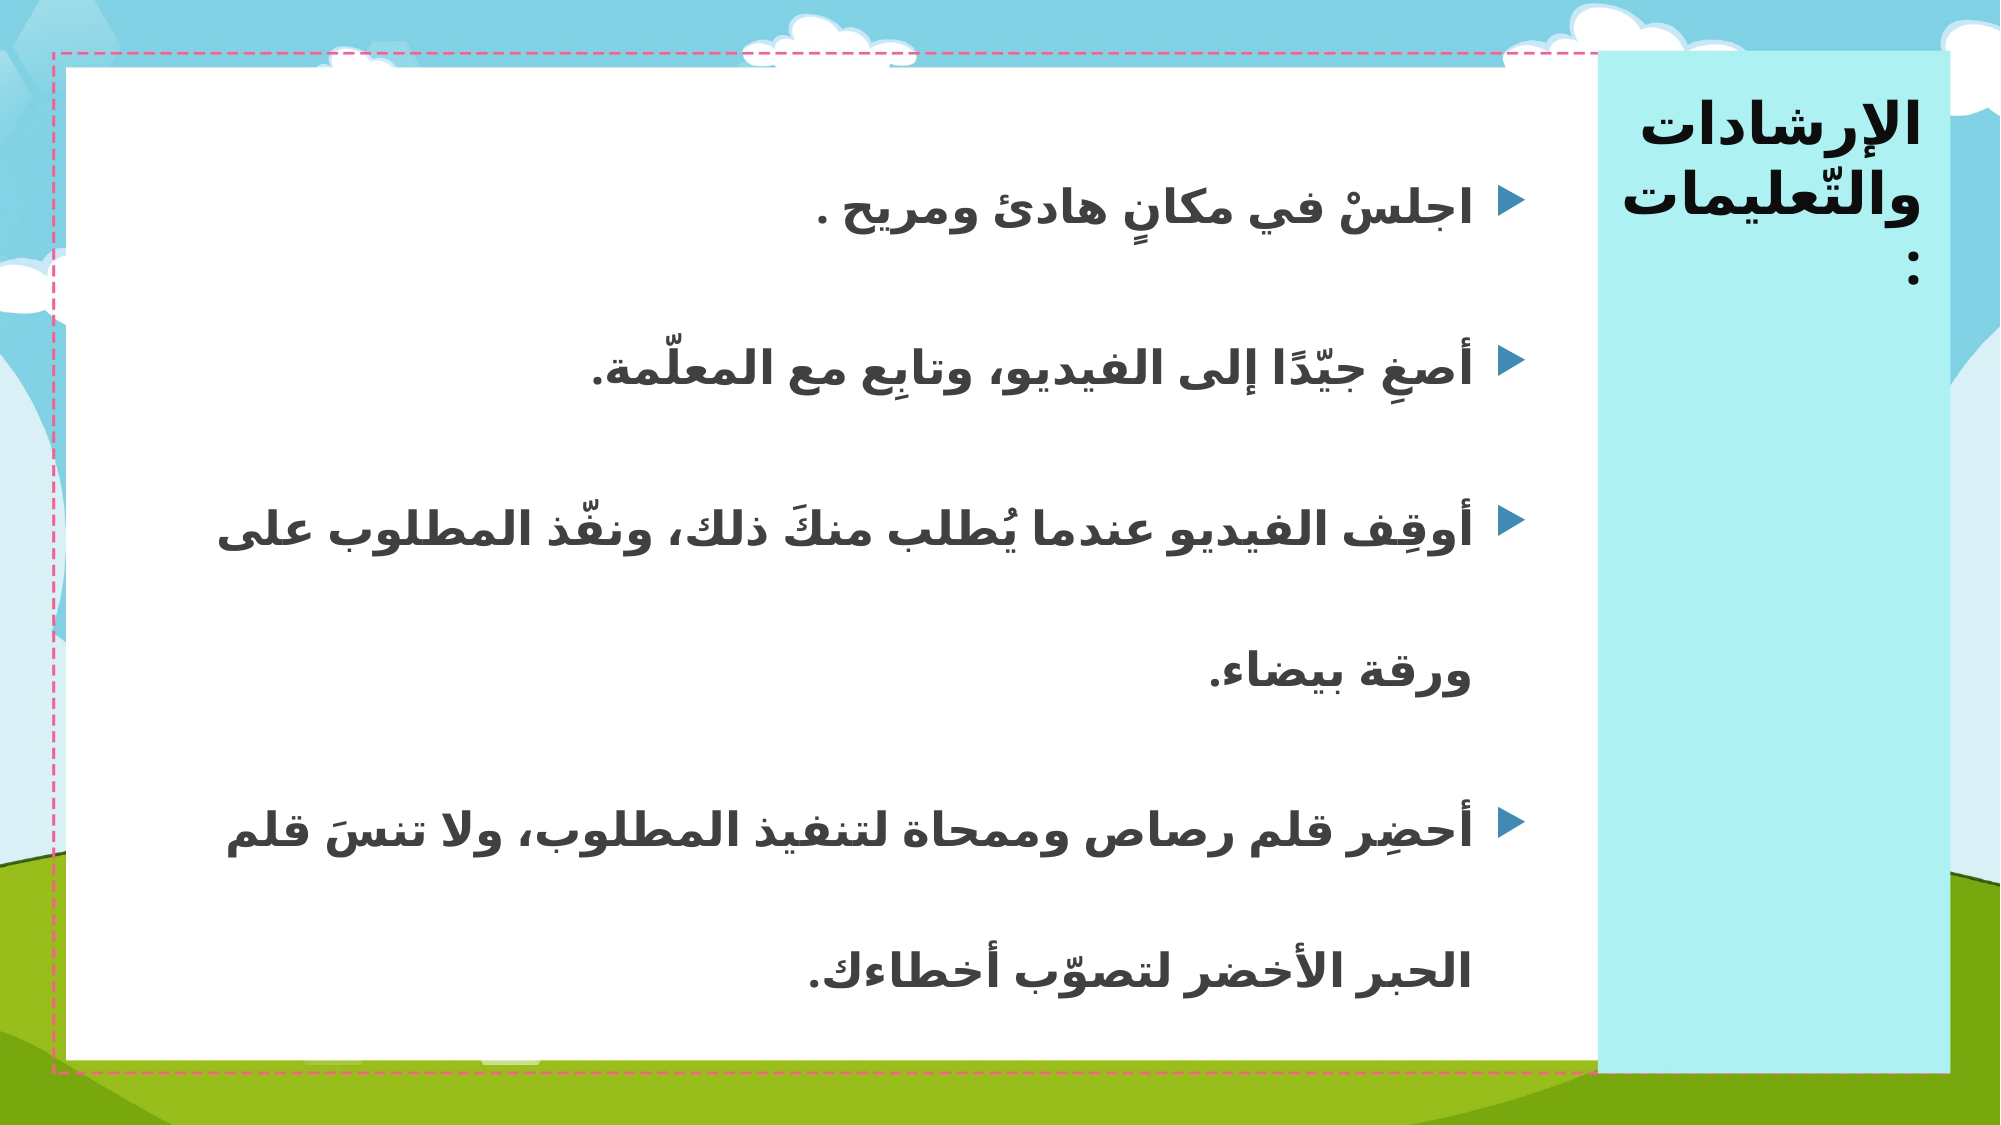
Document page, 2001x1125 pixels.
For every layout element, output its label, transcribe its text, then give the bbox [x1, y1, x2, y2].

title الإرشادات والتّعليمات: [1593, 82, 1939, 300]
picture [0, 0, 2000, 1125]
list اجلسْ في مكانٍ هادئ ومريح . أصغِ جيّدًا إلى الفيديو، وتابِع مع المعلّمة. أوقِف الفيديو عندما يُطلب منكَ ذلك، ونفّذ المطلوب على ورقة بيضاء. أحضِر قلم رصاص وممحاة لتنفيذ المطلوب، ولا تنسَ قلم الحبر الأخضر لتصوّب أخطاءك. [111, 84, 1543, 1011]
